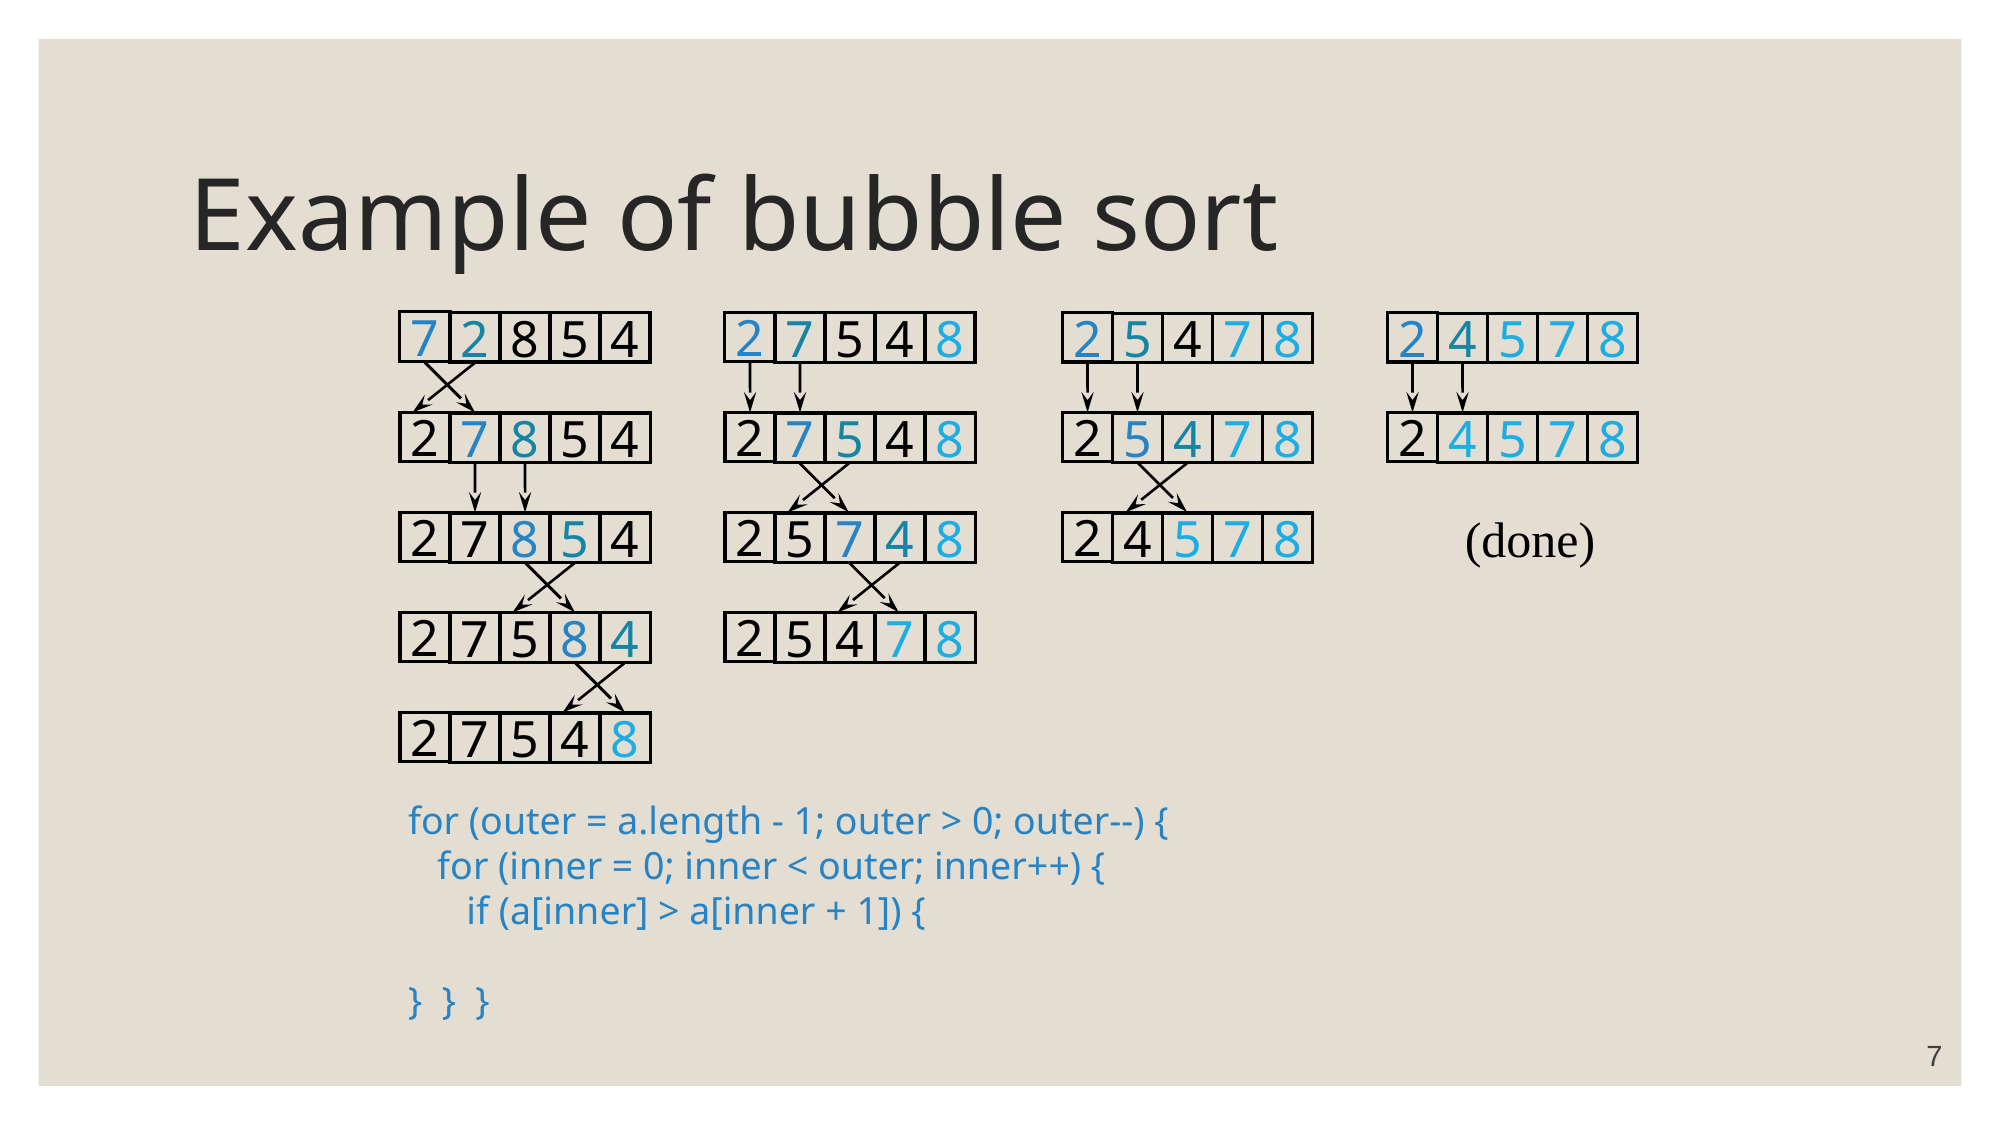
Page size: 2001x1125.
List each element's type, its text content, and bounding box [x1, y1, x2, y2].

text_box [1062, 312, 1313, 358]
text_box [724, 362, 976, 463]
text_box for (outer = a.length - 1; outer > 0; outer--) { for (inner = 0; inner < outer; inner++) { if (a[inner] > a[inner + 1]) { } } } [393, 789, 1497, 1030]
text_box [399, 662, 651, 763]
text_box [1387, 362, 1638, 463]
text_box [399, 462, 651, 559]
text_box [399, 562, 651, 659]
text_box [1062, 362, 1313, 463]
title Example of bubble sort [174, 105, 1825, 331]
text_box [399, 311, 650, 359]
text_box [724, 468, 976, 559]
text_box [1387, 312, 1638, 358]
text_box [399, 362, 651, 459]
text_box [724, 562, 976, 663]
slide_number 7 [1717, 1034, 1958, 1080]
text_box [724, 312, 975, 359]
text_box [1062, 469, 1313, 563]
text_box (done) [1449, 499, 1625, 575]
